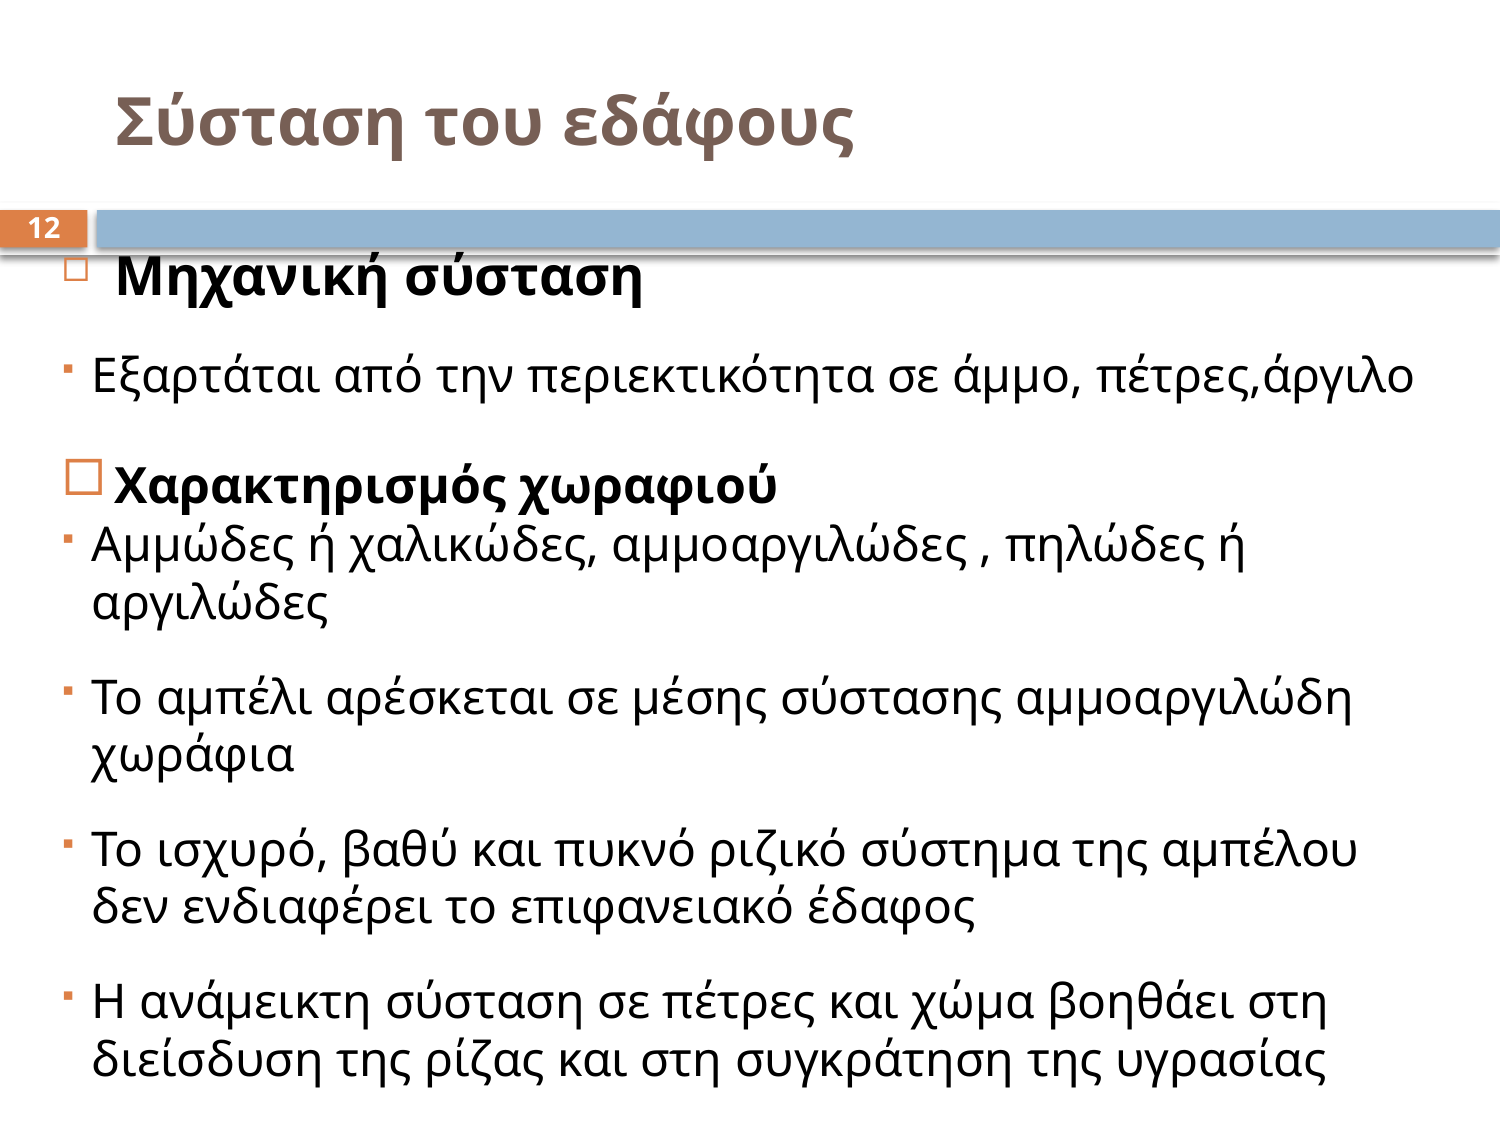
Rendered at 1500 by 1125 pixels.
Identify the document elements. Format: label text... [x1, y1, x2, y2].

title Σύσταση του εδάφους [100, 37, 1438, 200]
list Μηχανική σύσταση Εξαρτάται από την περιεκτικότητα σε άμμο, πέτρες,άργιλο Χαρακτηρισμός χωραφιού Αμμώδες ή χαλικώδες, αμμοαργιλώδες , πηλώδες ή αργιλώδες Το αμπέλι αρέσκεται σε μέσης σύστασης αμμοαργιλώδη χωράφια Το ισχυρό, βαθύ και πυκνό ριζικό σύστημα της αμπέλου δεν ενδιαφέρει το επιφανειακό έδαφος Η ανάμεικτη σύσταση σε πέτρες και χώμα βοηθάει στη διείσδυση της ρίζας και στη συγκράτηση της υγρασίας Η χημική σύσταση του εδάφους είναι παράγοντας στην επιλογή ποικιλίας [46, 234, 1454, 1125]
slide_number 12 [0, 208, 88, 249]
